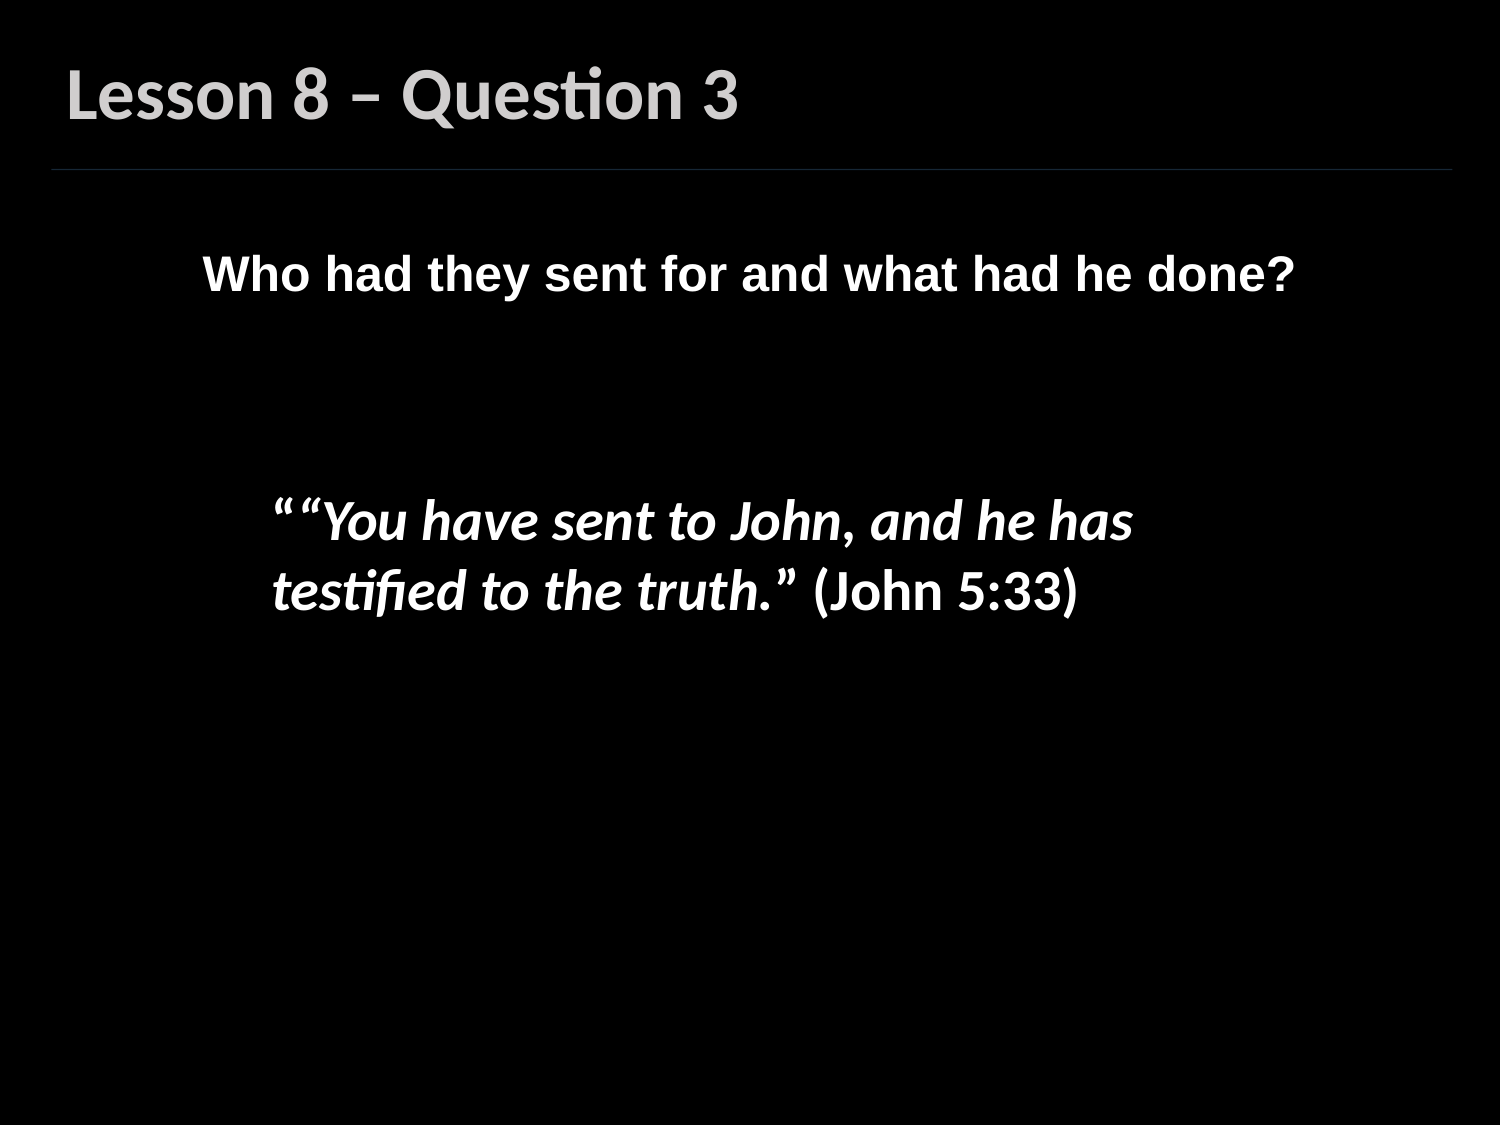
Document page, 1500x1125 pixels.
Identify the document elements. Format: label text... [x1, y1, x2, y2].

text_box Who had they sent for and what had he done? [0, 233, 1500, 309]
text_box ““You have sent to John, and he has testified to the truth.” (John 5:33) [256, 474, 1244, 630]
text_box Lesson 8 – Question 3 [51, 37, 1449, 150]
